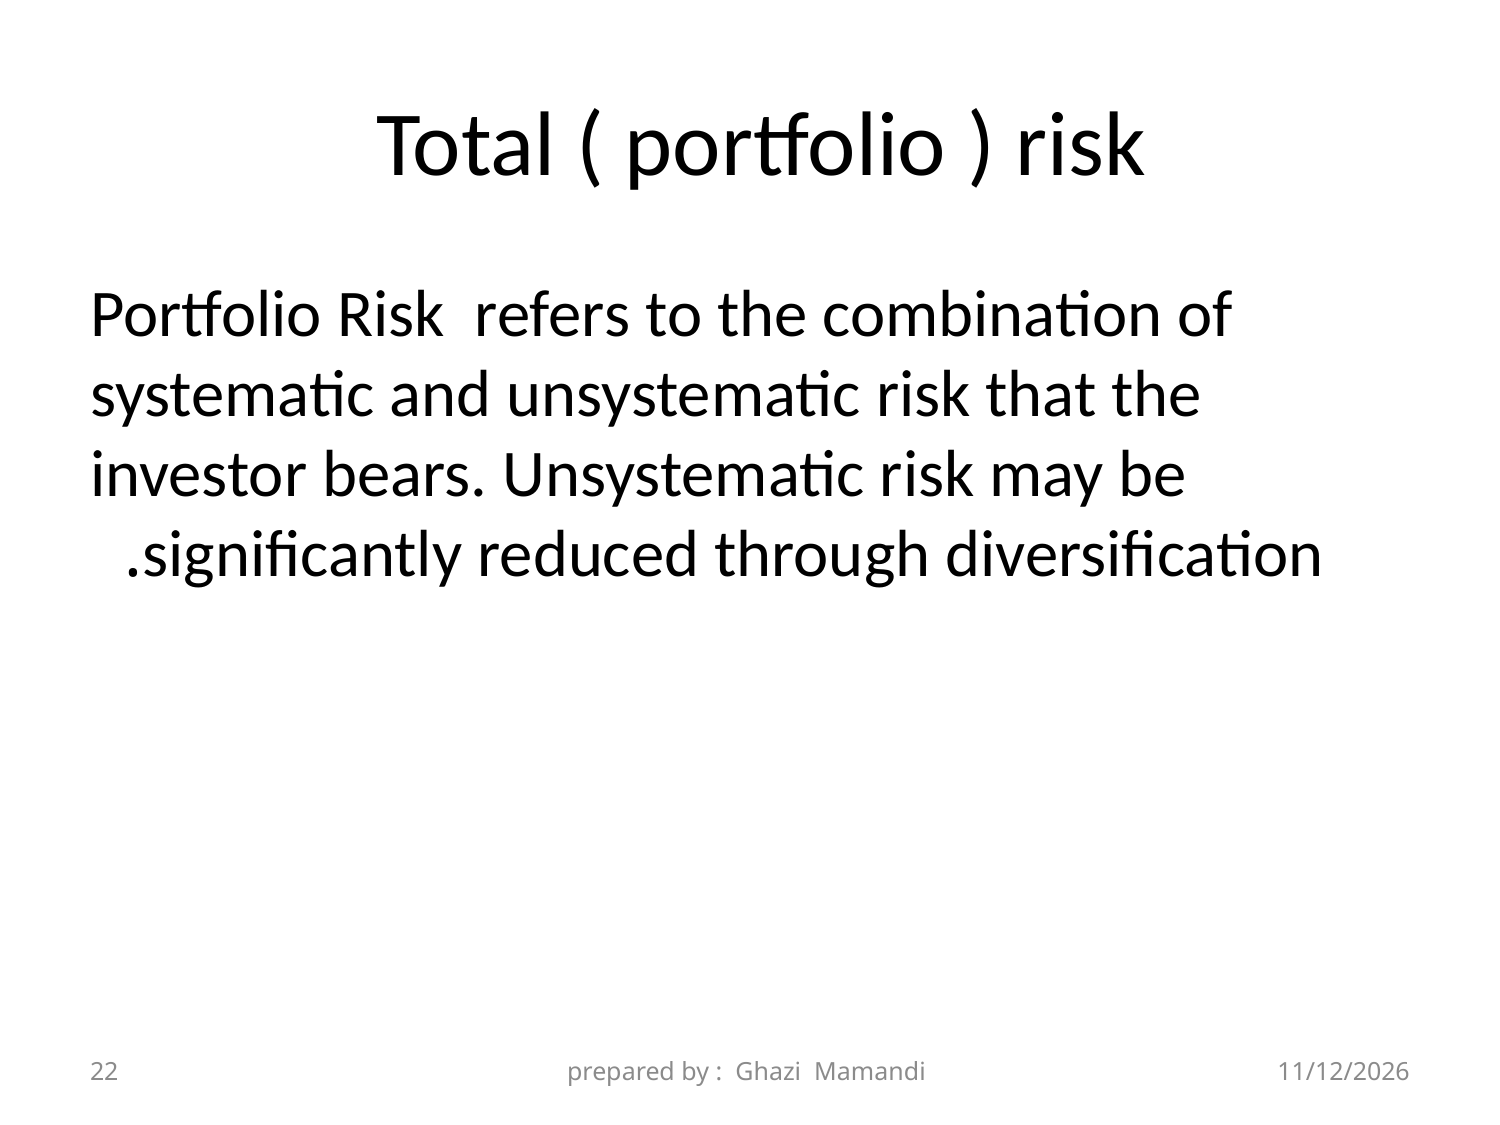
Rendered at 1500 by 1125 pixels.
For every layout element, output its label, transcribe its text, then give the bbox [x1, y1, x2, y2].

footer prepared by : Ghazi Mamandi [512, 1042, 988, 1103]
title Total ( portfolio ) risk [75, 45, 1425, 233]
slide_number 22 [75, 1042, 425, 1103]
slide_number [1074, 1042, 1425, 1103]
list Portfolio Risk refers to the combination of systematic and unsystematic risk that the investor bears. Unsystematic risk may be significantly reduced through diversification. [75, 262, 1425, 1005]
